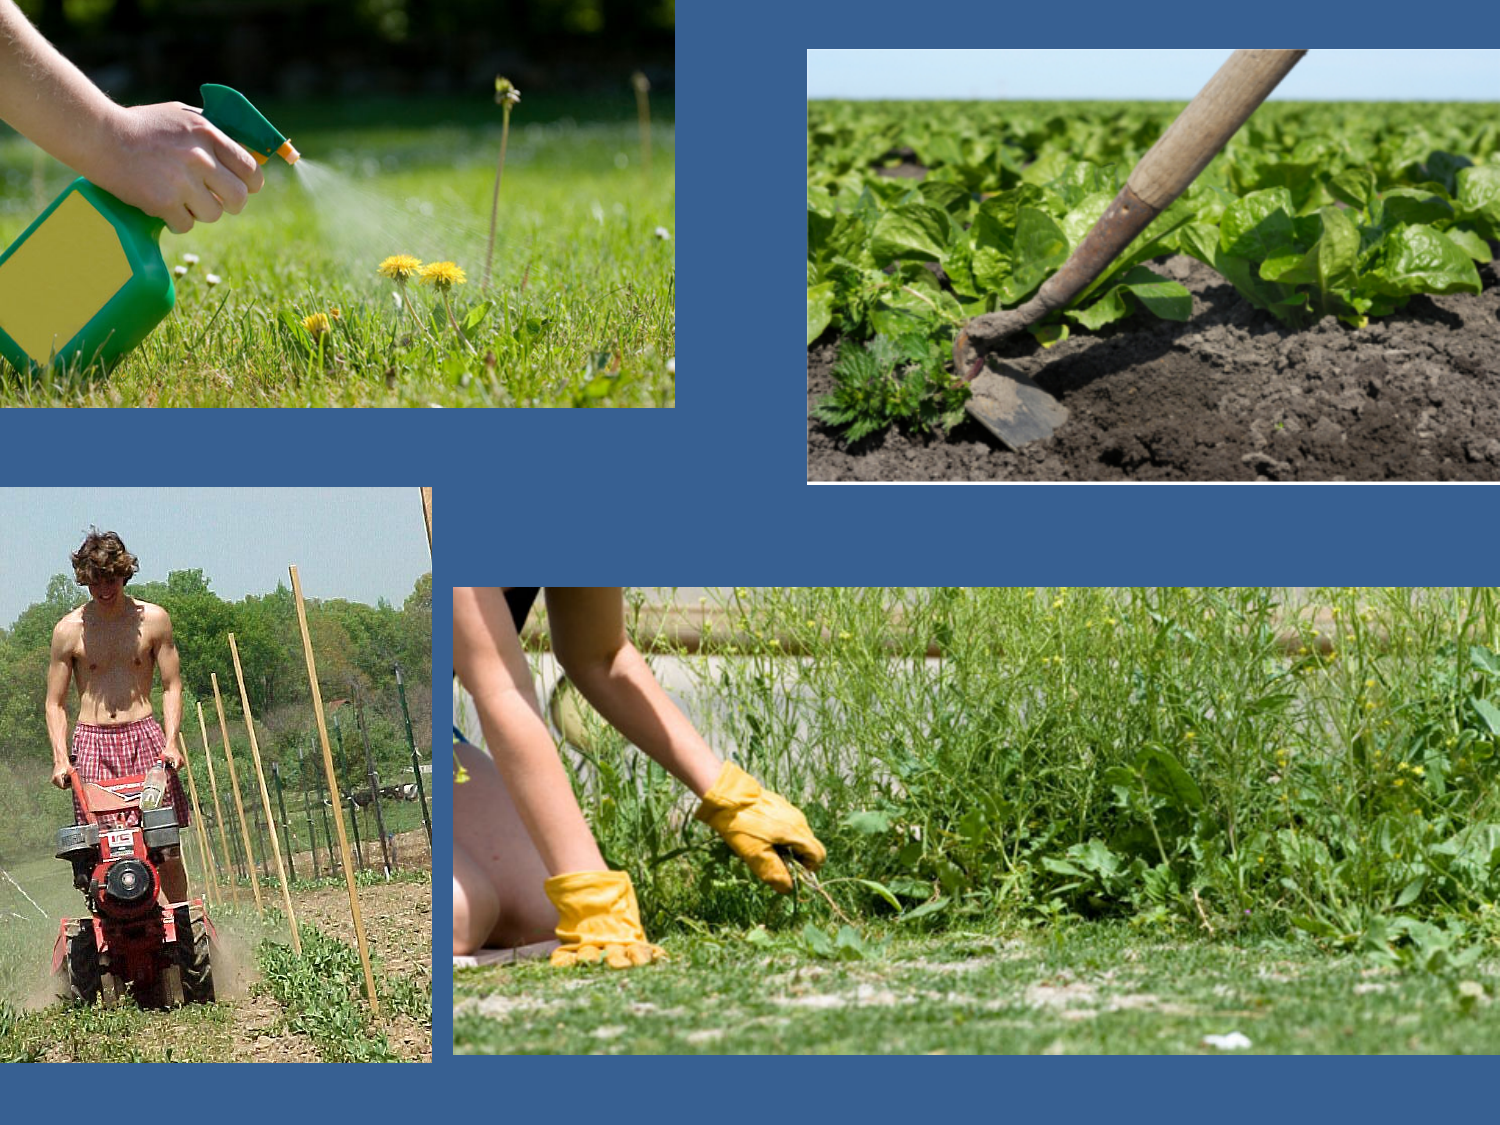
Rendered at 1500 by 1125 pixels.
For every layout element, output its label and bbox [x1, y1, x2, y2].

picture [0, 487, 432, 1063]
picture [452, 587, 1500, 1055]
picture [807, 49, 1500, 485]
picture [0, 0, 675, 408]
